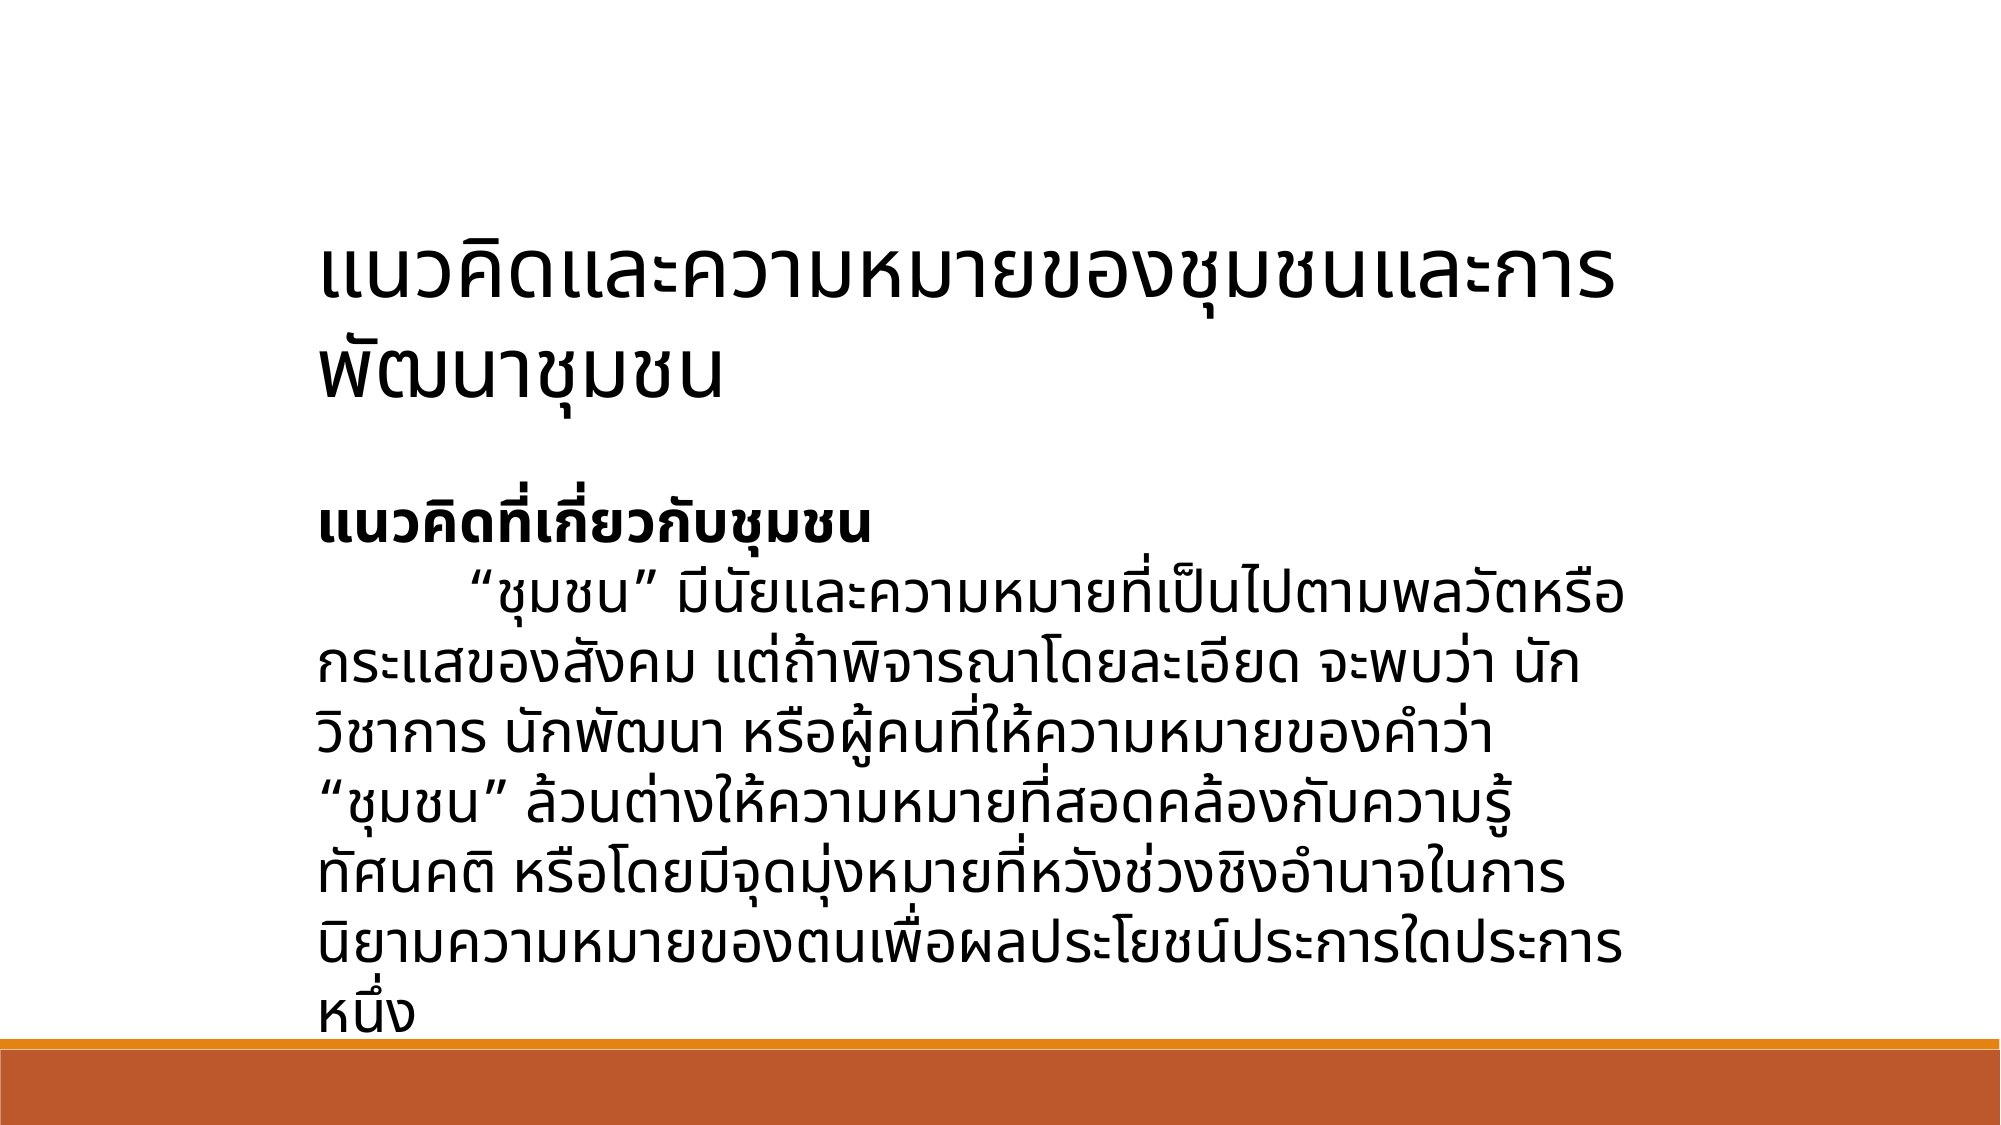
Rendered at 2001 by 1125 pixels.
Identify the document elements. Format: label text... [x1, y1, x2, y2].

text_box แนวคิดและความหมายของชุมชนและการพัฒนาชุมชน แนวคิดที่เกี่ยวกับชุมชน “ชุมชน” มีนัยและความหมายที่เป็นไปตามพลวัตหรือกระแสของสังคม แต่ถ้าพิจารณาโดยละเอียด จะพบว่า นักวิชาการ นักพัฒนา หรือผู้คนที่ให้ความหมายของคำว่า “ชุมชน” ล้วนต่างให้ความหมายที่สอดคล้องกับความรู้ ทัศนคติ หรือโดยมีจุดมุ่งหมายที่หวังช่วงชิงอำนาจในการนิยามความหมายของตนเพื่อผลประโยชน์ประการใดประการหนึ่ง [302, 207, 1700, 1052]
